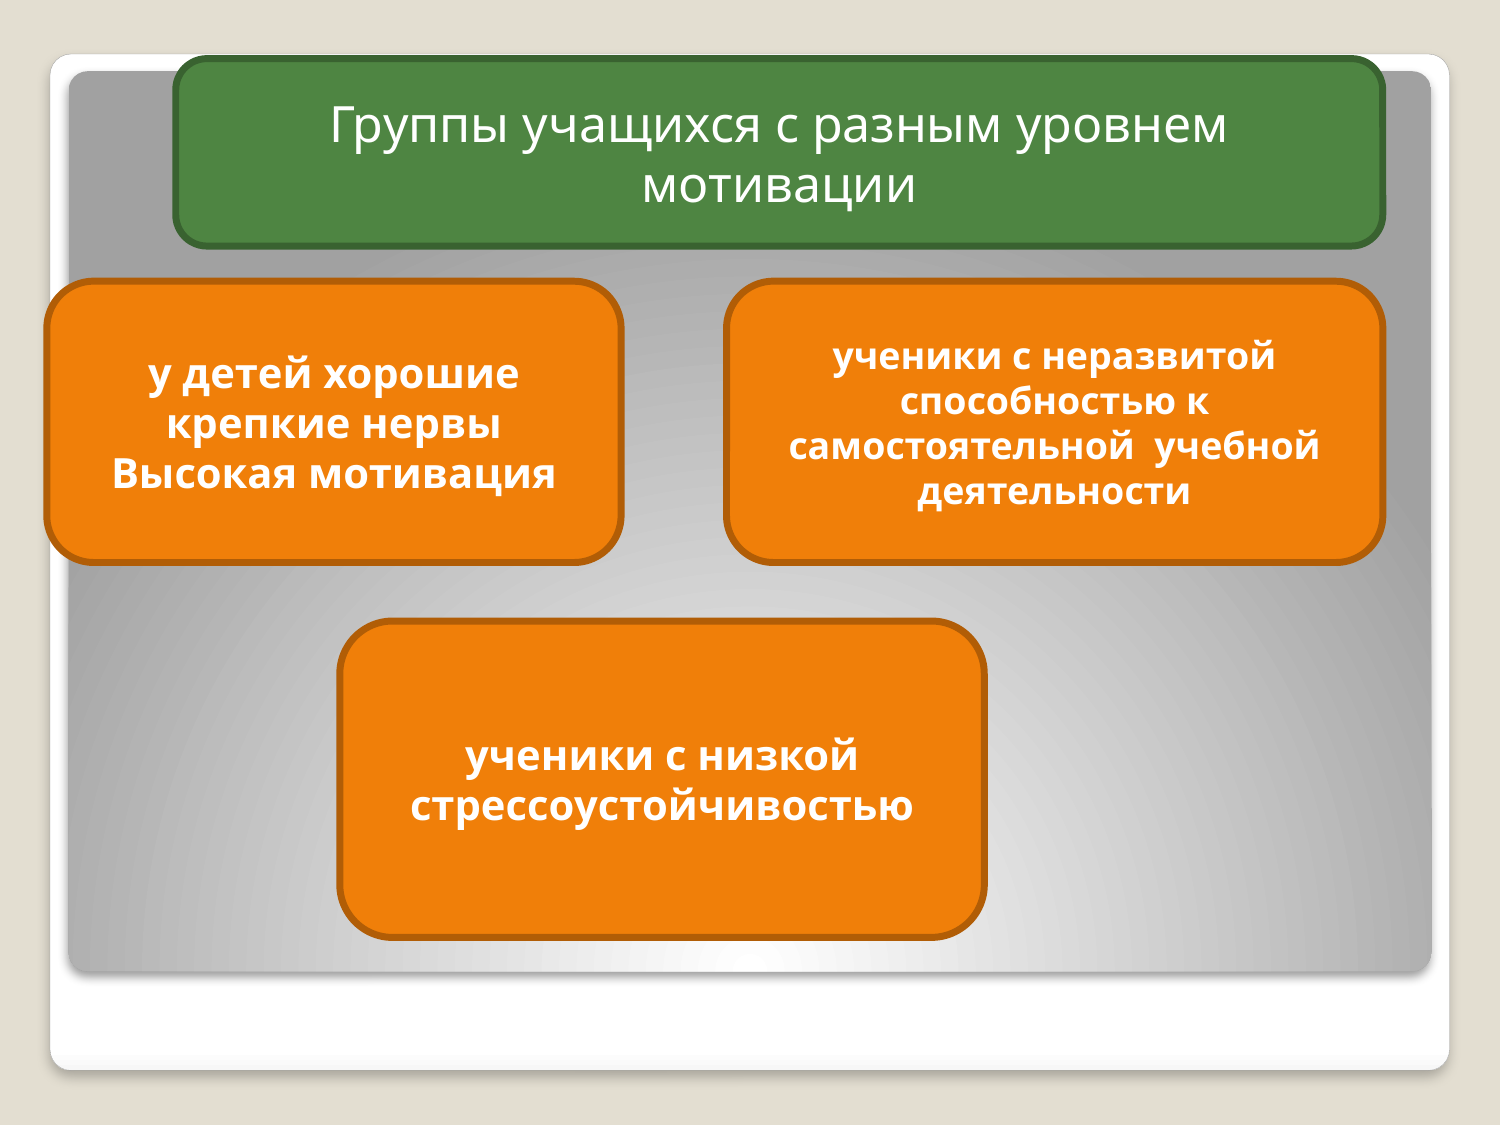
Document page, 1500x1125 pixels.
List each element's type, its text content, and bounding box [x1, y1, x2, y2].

text_box ученики с низкой стрессоустойчивостью [336, 617, 988, 941]
text_box ученики с неразвитой способностью к самостоятельной учебной деятельности [723, 277, 1387, 566]
text_box Группы учащихся с разным уровнем мотивации [172, 55, 1387, 250]
text_box у детей хорошие крепкие нервы Высокая мотивация [43, 277, 625, 566]
